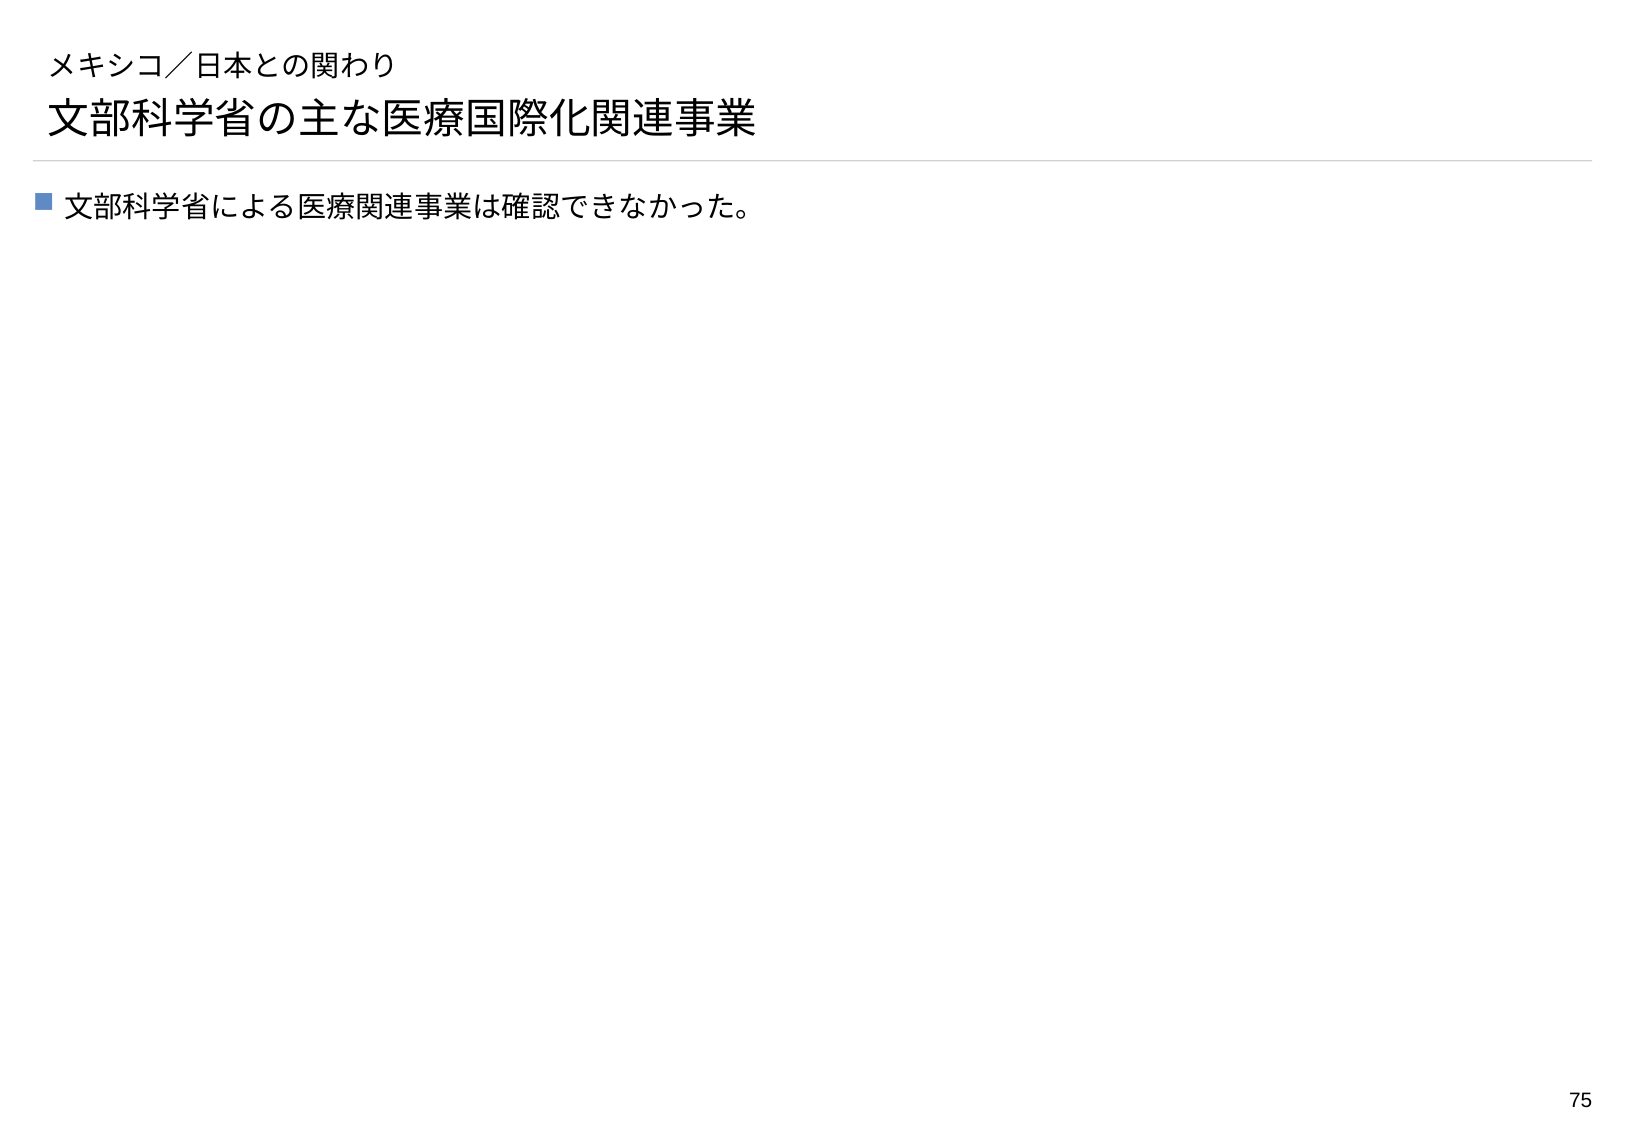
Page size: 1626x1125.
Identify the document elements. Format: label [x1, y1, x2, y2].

title [32, 30, 1593, 90]
list [32, 90, 1593, 149]
text_box [32, 184, 1593, 223]
